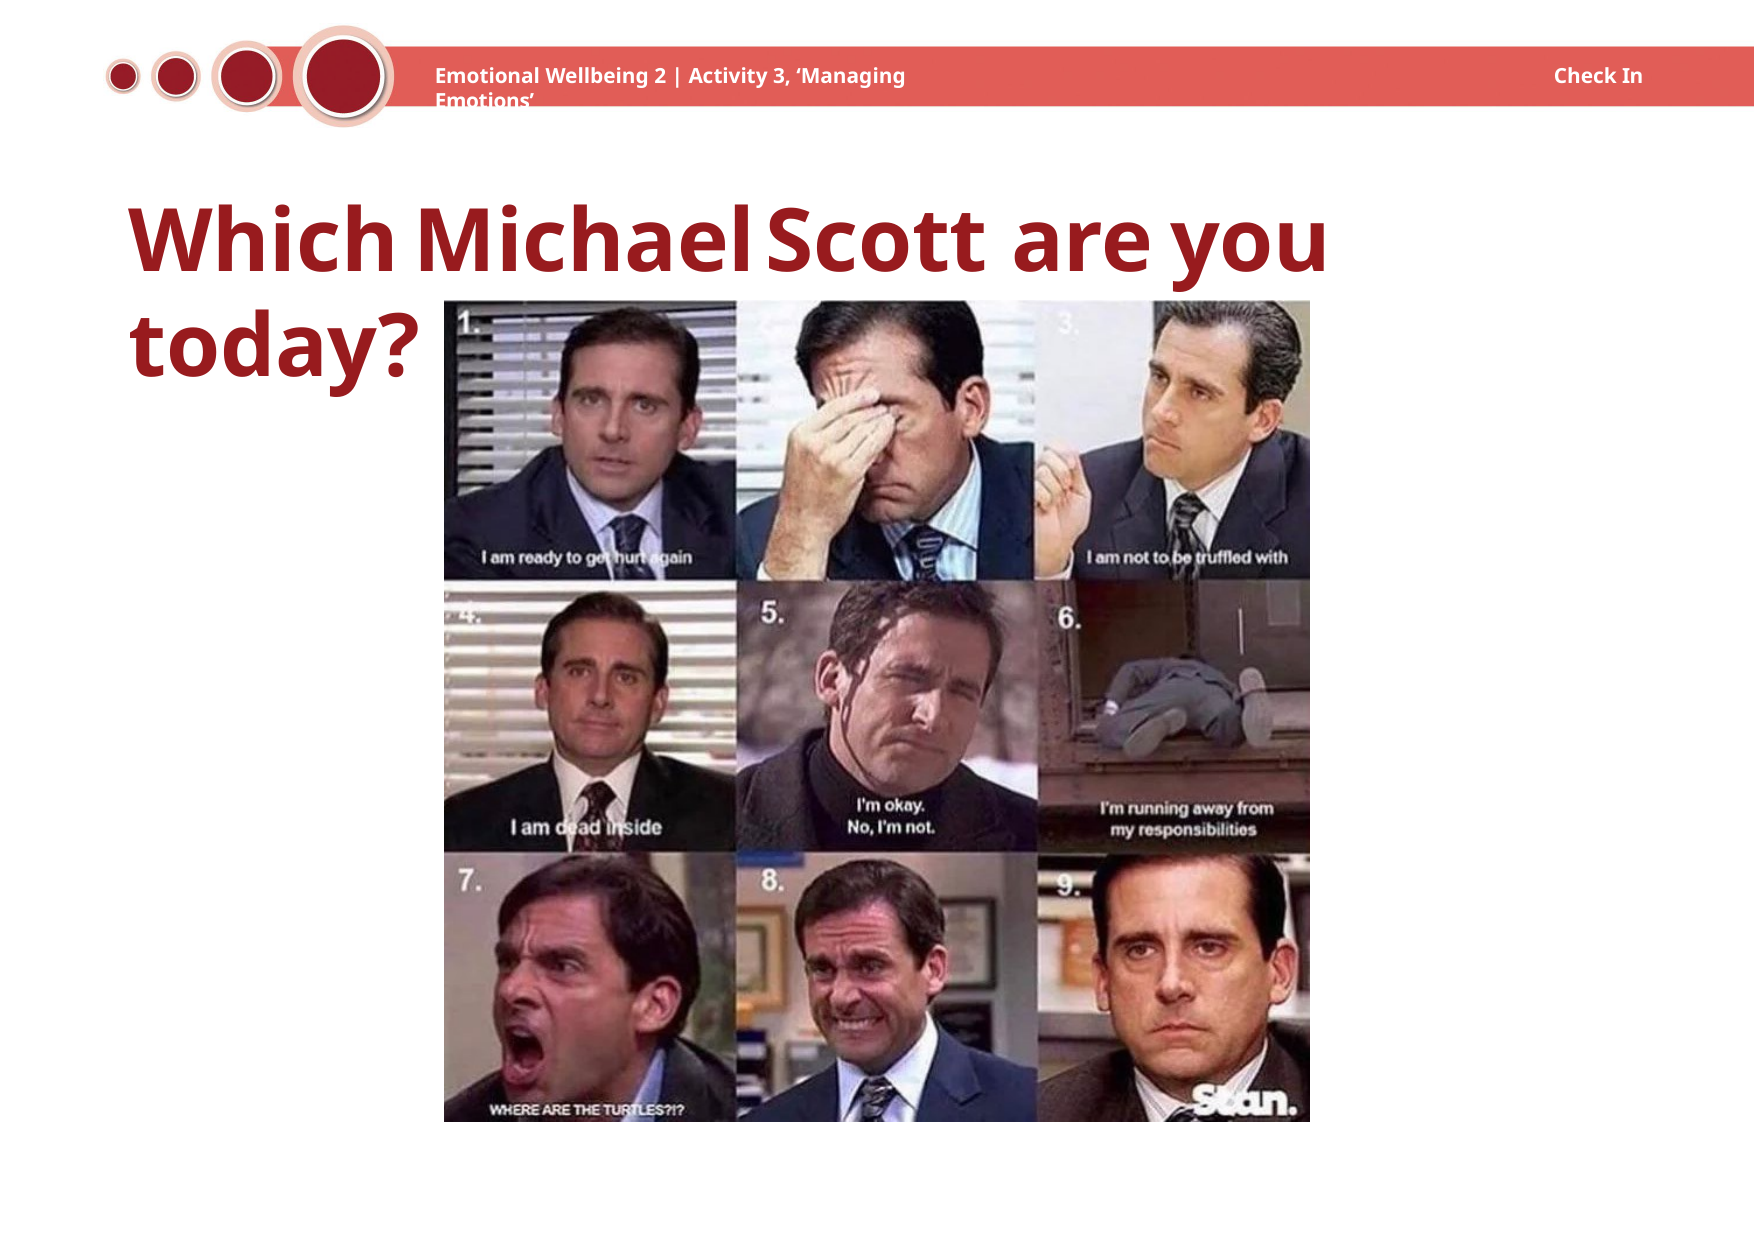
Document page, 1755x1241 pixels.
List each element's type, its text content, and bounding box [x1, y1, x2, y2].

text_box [443, 300, 1311, 1123]
picture [103, 23, 1754, 128]
text_box Check In [1551, 60, 1644, 88]
text_box Emotional Wellbeing 2 | Activity 3, ‘Managing Emotions’ [432, 60, 987, 113]
title Which Michael Scott are you today? [126, 182, 1628, 395]
